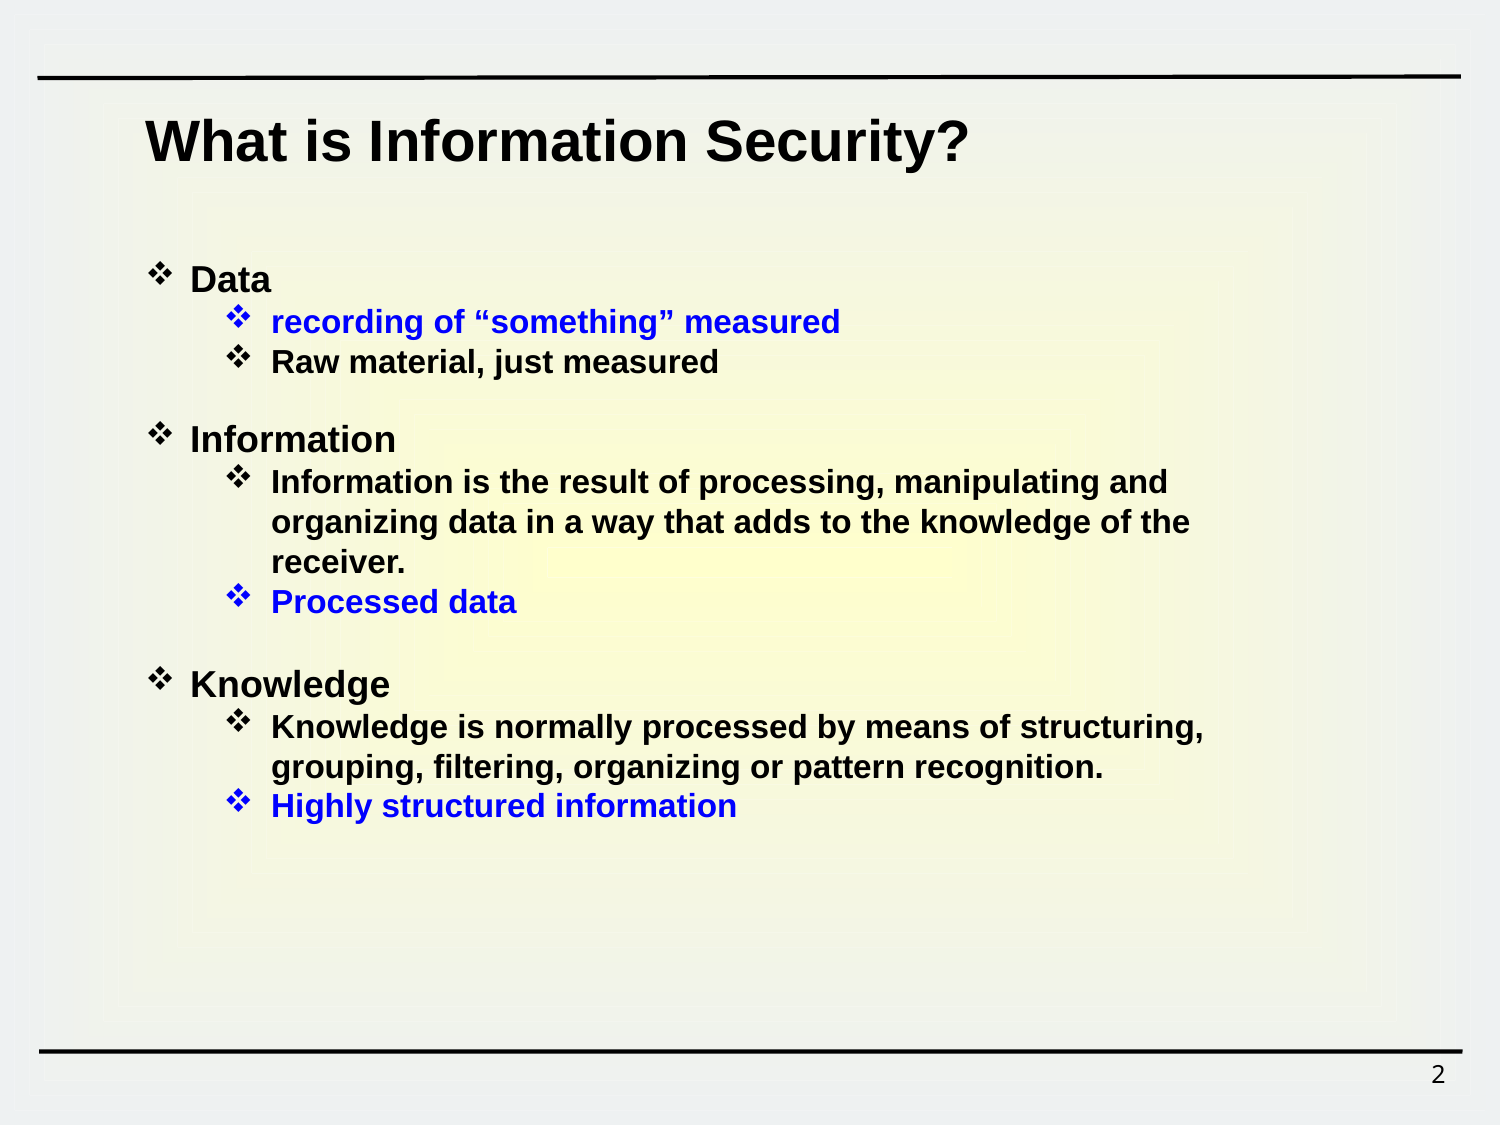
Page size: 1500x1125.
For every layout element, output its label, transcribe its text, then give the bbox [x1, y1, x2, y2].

text_box Data recording of “something” measured Raw material, just measured Information Information is the result of processing, manipulating and organizing data in a way that adds to the knowledge of the receiver. Processed data Knowledge Knowledge is normally processed by means of structuring, grouping, filtering, organizing or pattern recognition. Highly structured information [132, 248, 1257, 1022]
slide_number 2 [1147, 1051, 1461, 1102]
text_box What is Information Security? [89, 104, 1028, 220]
